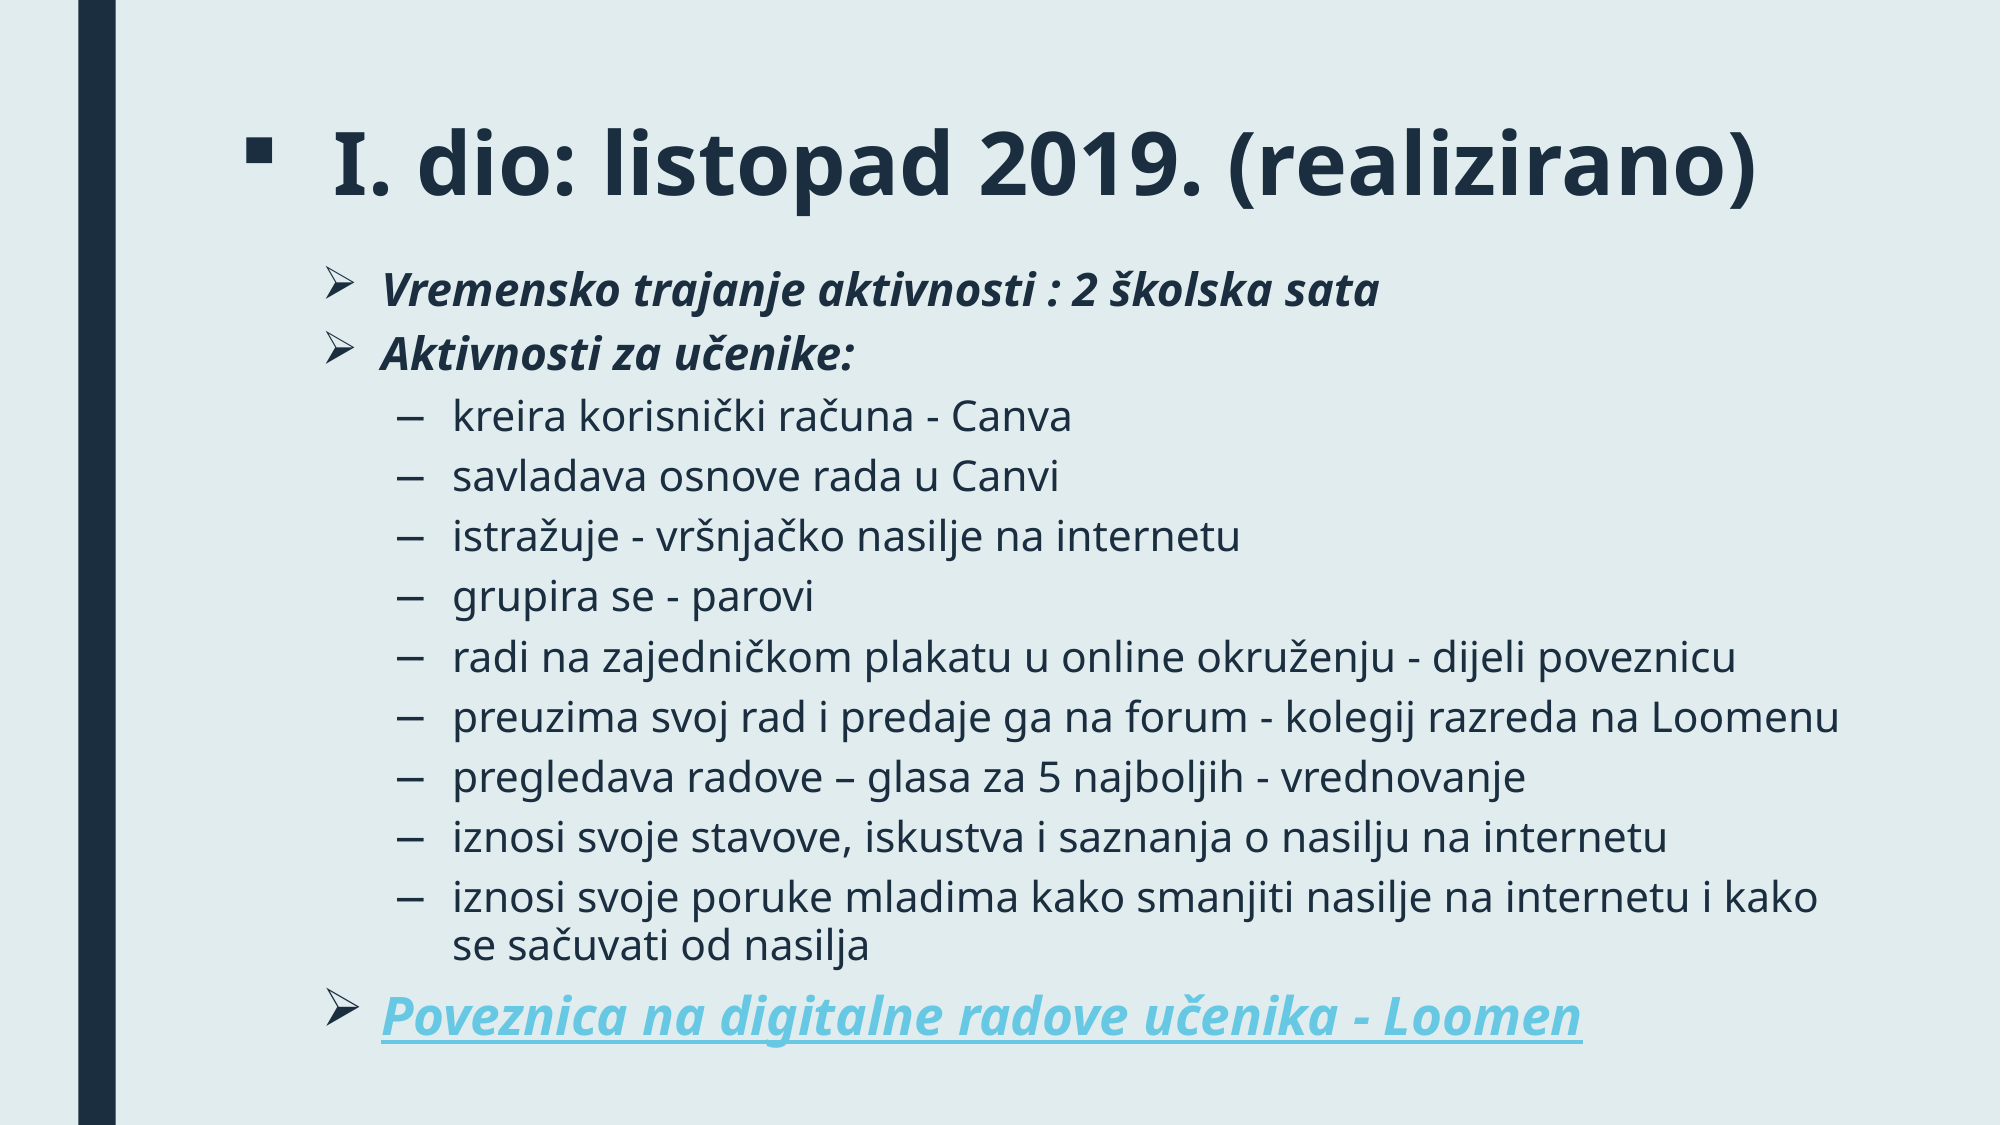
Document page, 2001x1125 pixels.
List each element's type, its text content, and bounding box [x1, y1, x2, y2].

text_box I. dio: listopad 2019. (realizirano) [224, 112, 1800, 257]
text_box Vremensko trajanje aktivnosti : 2 školska sata Aktivnosti za učenike: kreira korisnički računa - Canva savladava osnove rada u Canvi istražuje - vršnjačko nasilje na internetu grupira se - parovi radi na zajedničkom plakatu u online okruženju - dijeli poveznicu preuzima svoj rad i predaje ga na forum - kolegij razreda na Loomenu pregledava radove – glasa za 5 najboljih - vrednovanje iznosi svoje stavove, iskustva i saznanja o nasilju na internetu iznosi svoje poruke mladima kako smanjiti nasilje na internetu i kako se sačuvati od nasilja Poveznica na digitalne radove učenika - Loomen [224, 257, 1881, 1105]
